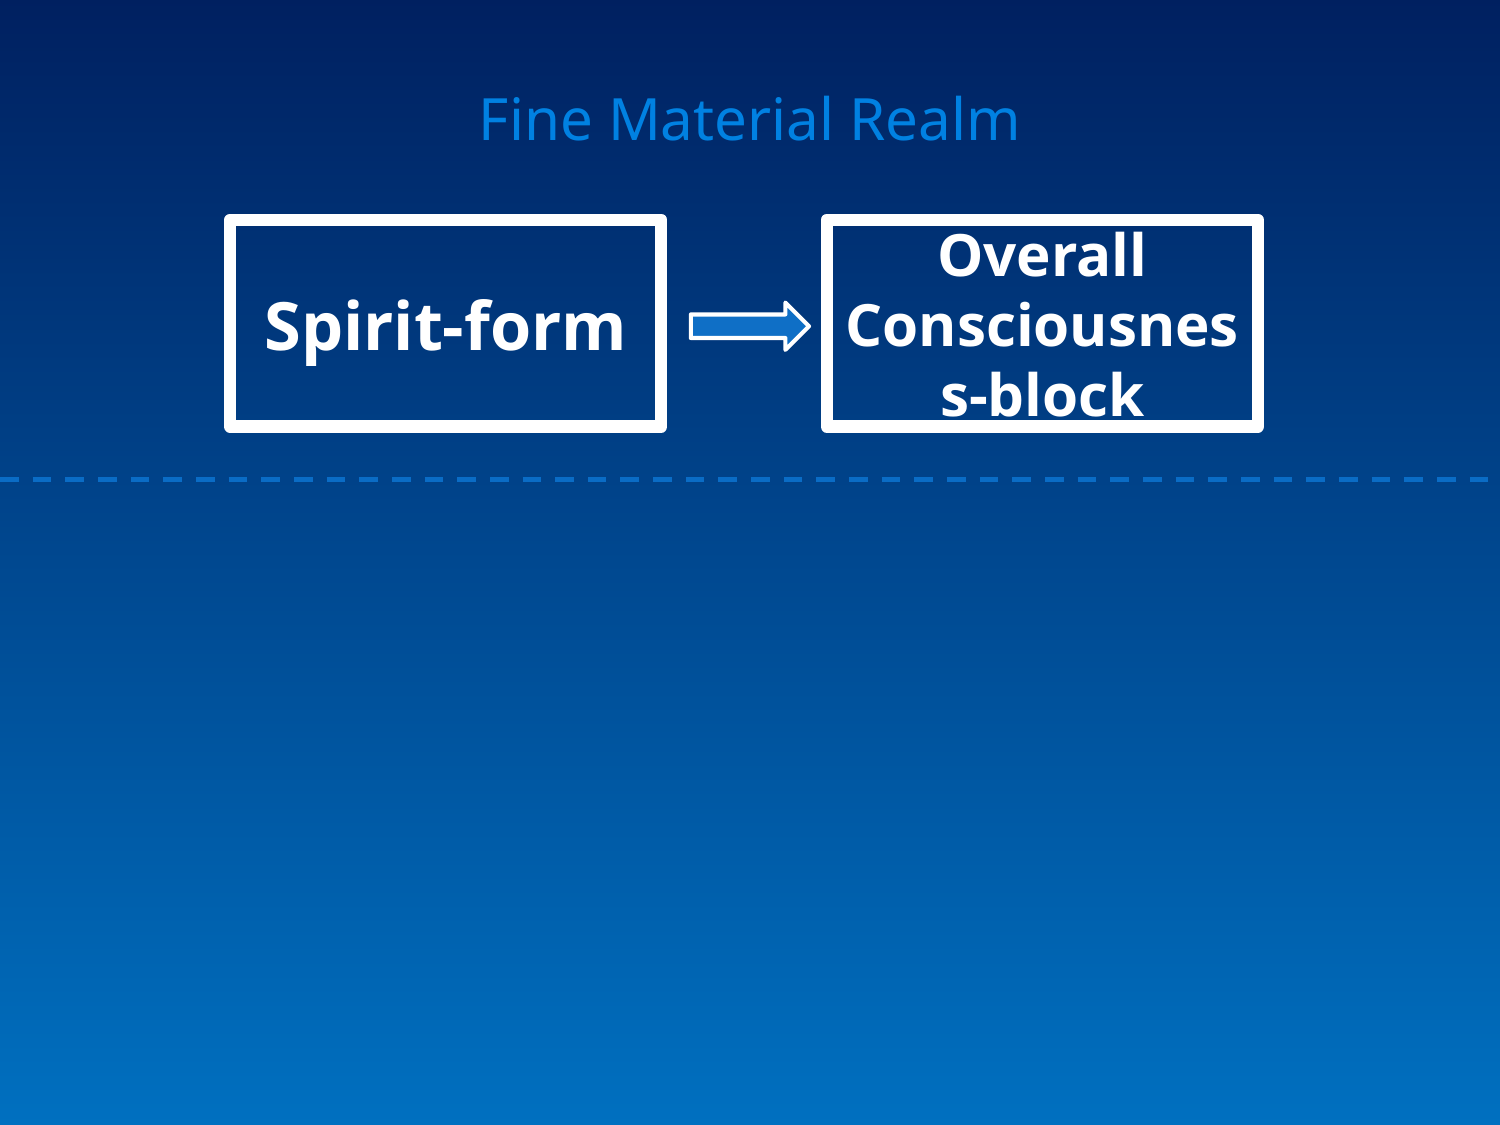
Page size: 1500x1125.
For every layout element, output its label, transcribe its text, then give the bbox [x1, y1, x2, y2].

text_box Spirit-form [228, 218, 663, 429]
text_box Fine Material Realm [464, 75, 1036, 160]
text_box [688, 300, 812, 352]
text_box Overall Consciousness-block [825, 218, 1260, 429]
